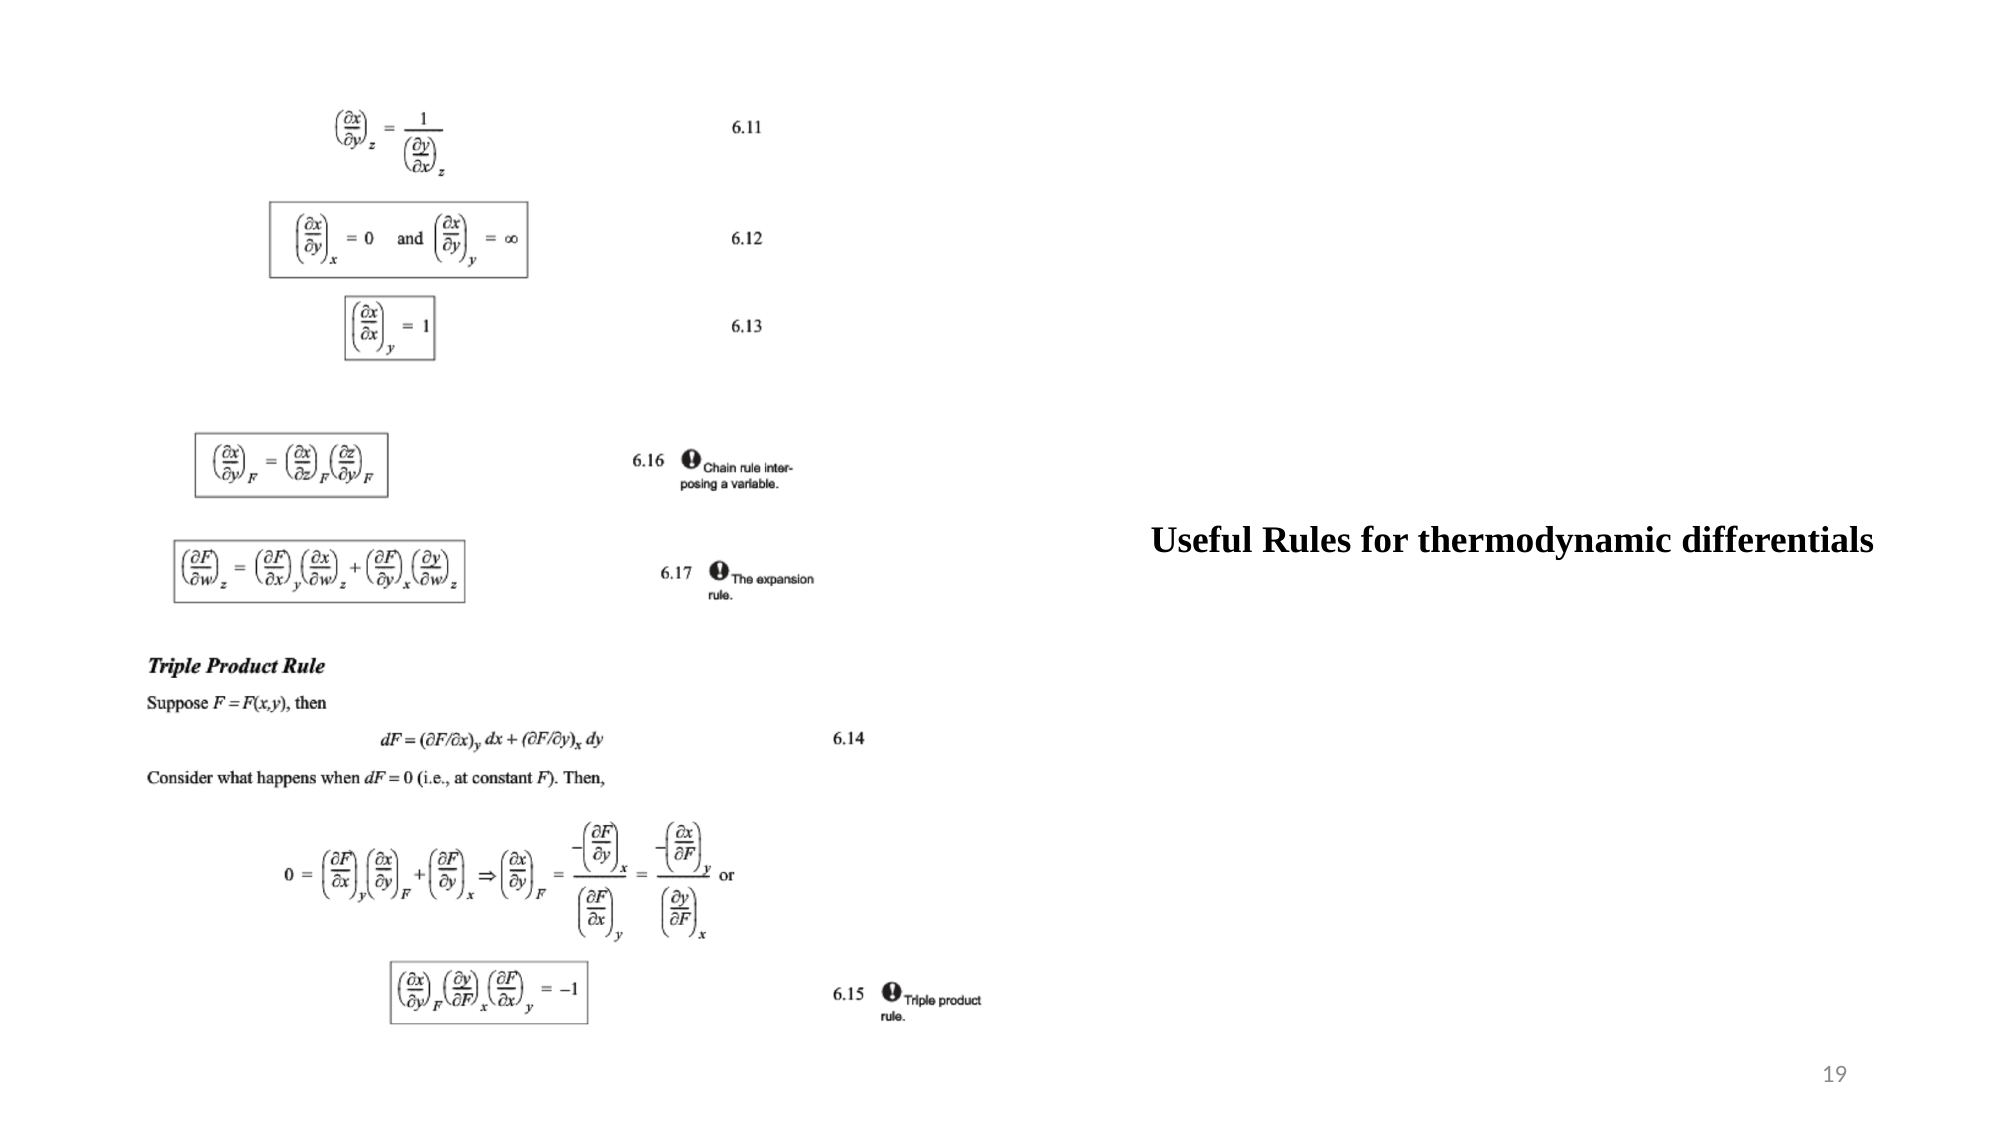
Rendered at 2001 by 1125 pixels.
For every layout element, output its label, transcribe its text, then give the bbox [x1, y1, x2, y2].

picture [159, 92, 816, 617]
picture [135, 644, 988, 1036]
text_box Useful Rules for thermodynamic differentials [1135, 508, 1890, 568]
slide_number 19 [1412, 1042, 1863, 1103]
